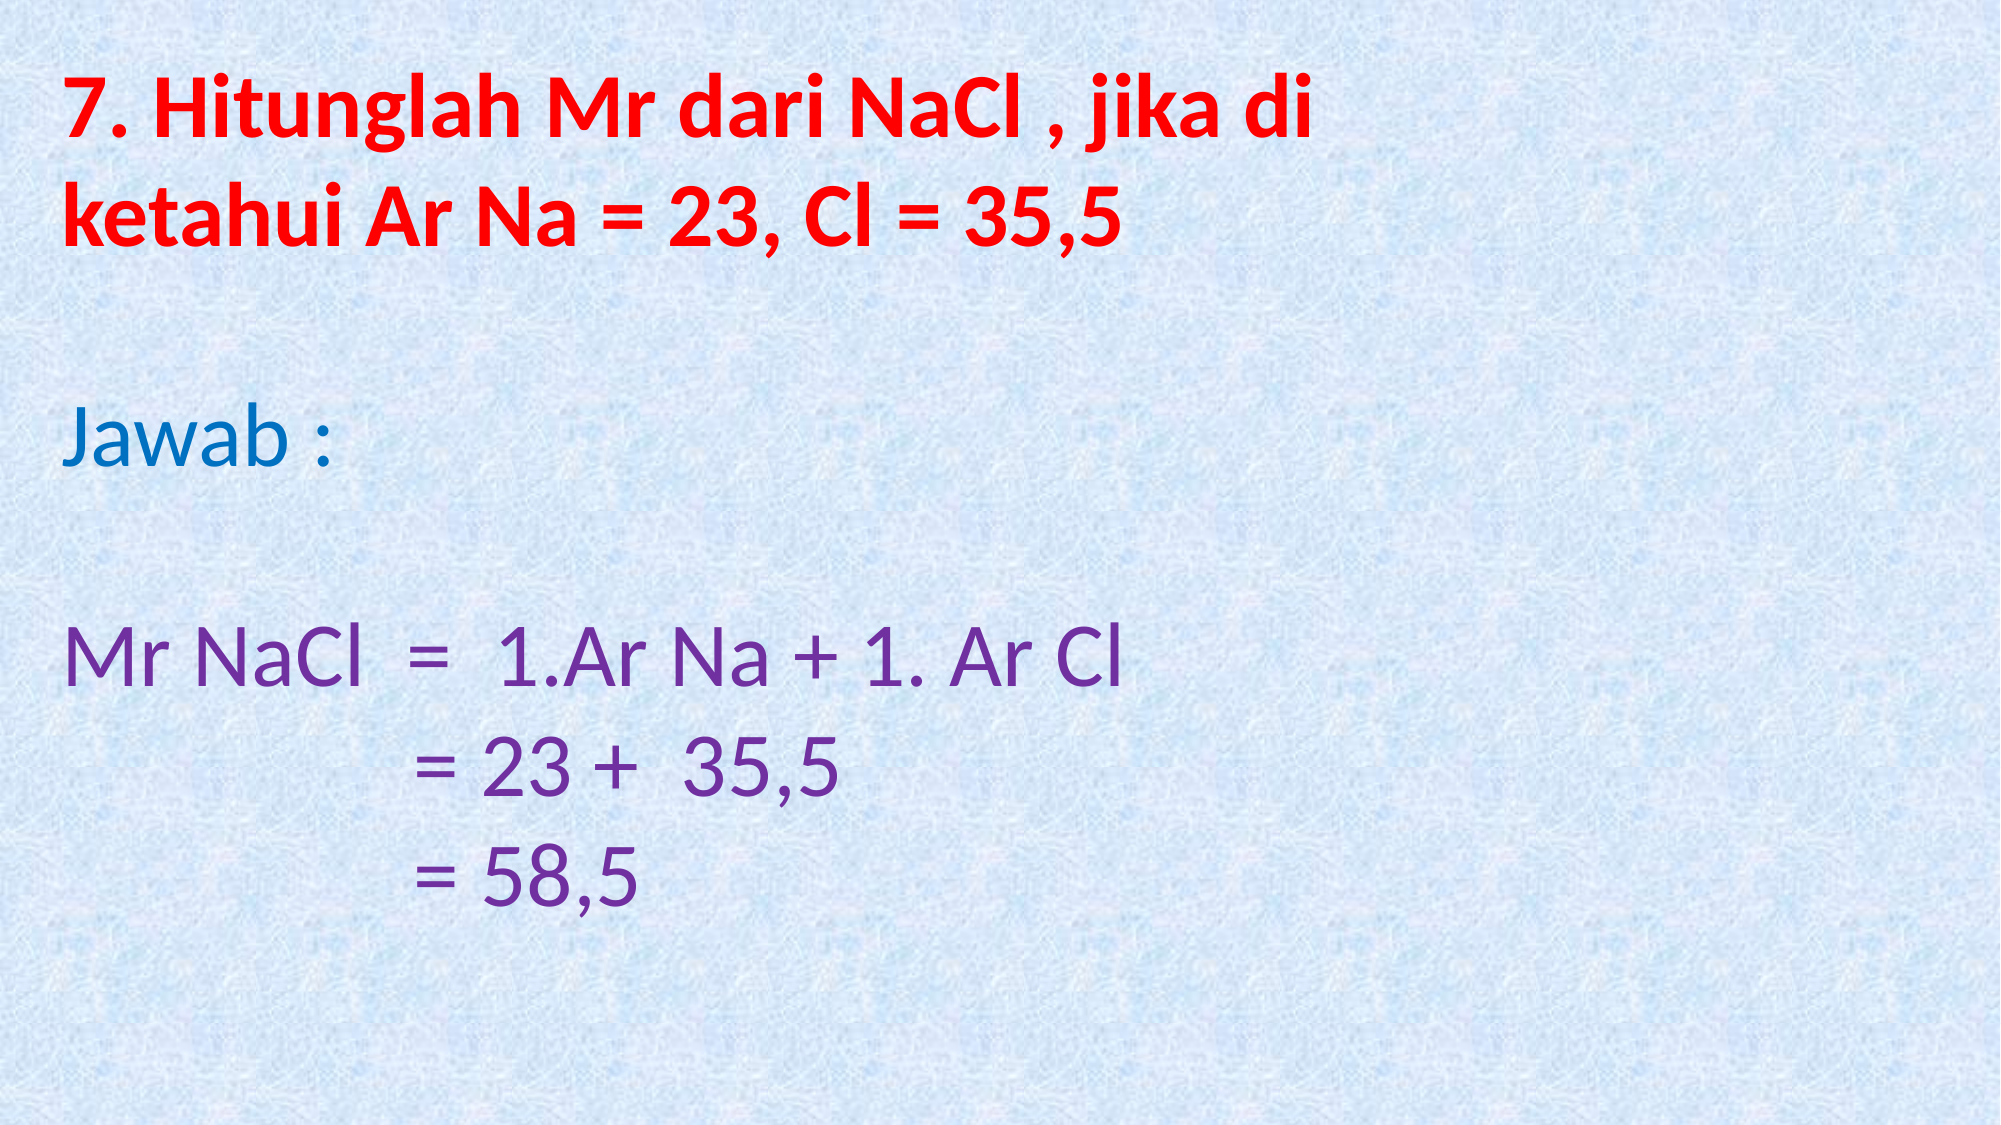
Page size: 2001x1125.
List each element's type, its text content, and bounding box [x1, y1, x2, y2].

text_box 7. Hitunglah Mr dari NaCl , jika di ketahui Ar Na = 23, Cl = 35,5 Jawab : Mr NaCl = 1.Ar Na + 1. Ar Cl = 23 + 35,5 = 58,5 [46, 37, 1568, 978]
picture [0, 0, 2001, 1125]
